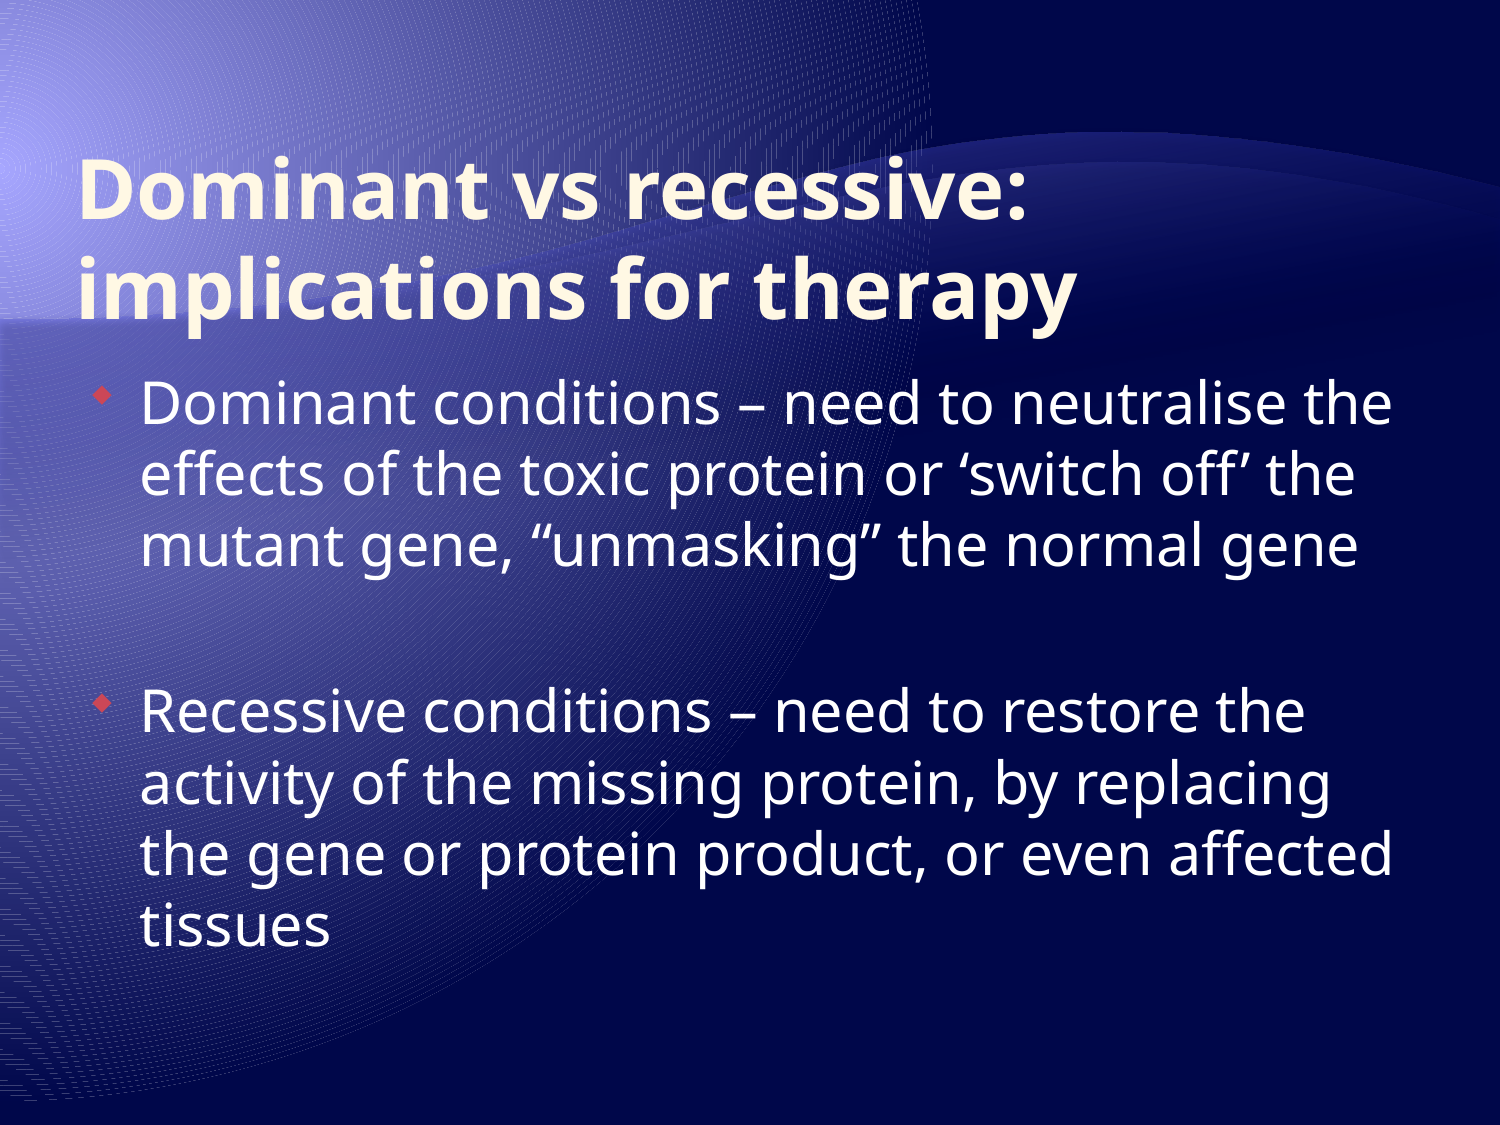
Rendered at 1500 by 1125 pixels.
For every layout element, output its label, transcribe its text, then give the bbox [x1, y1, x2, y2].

title Dominant vs recessive: implications for therapy [75, 87, 1425, 338]
list Dominant conditions – need to neutralise the effects of the toxic protein or ‘switch off’ the mutant gene, “unmasking” the normal gene Recessive conditions – need to restore the activity of the missing protein, by replacing the gene or protein product, or even affected tissues [75, 357, 1425, 1033]
